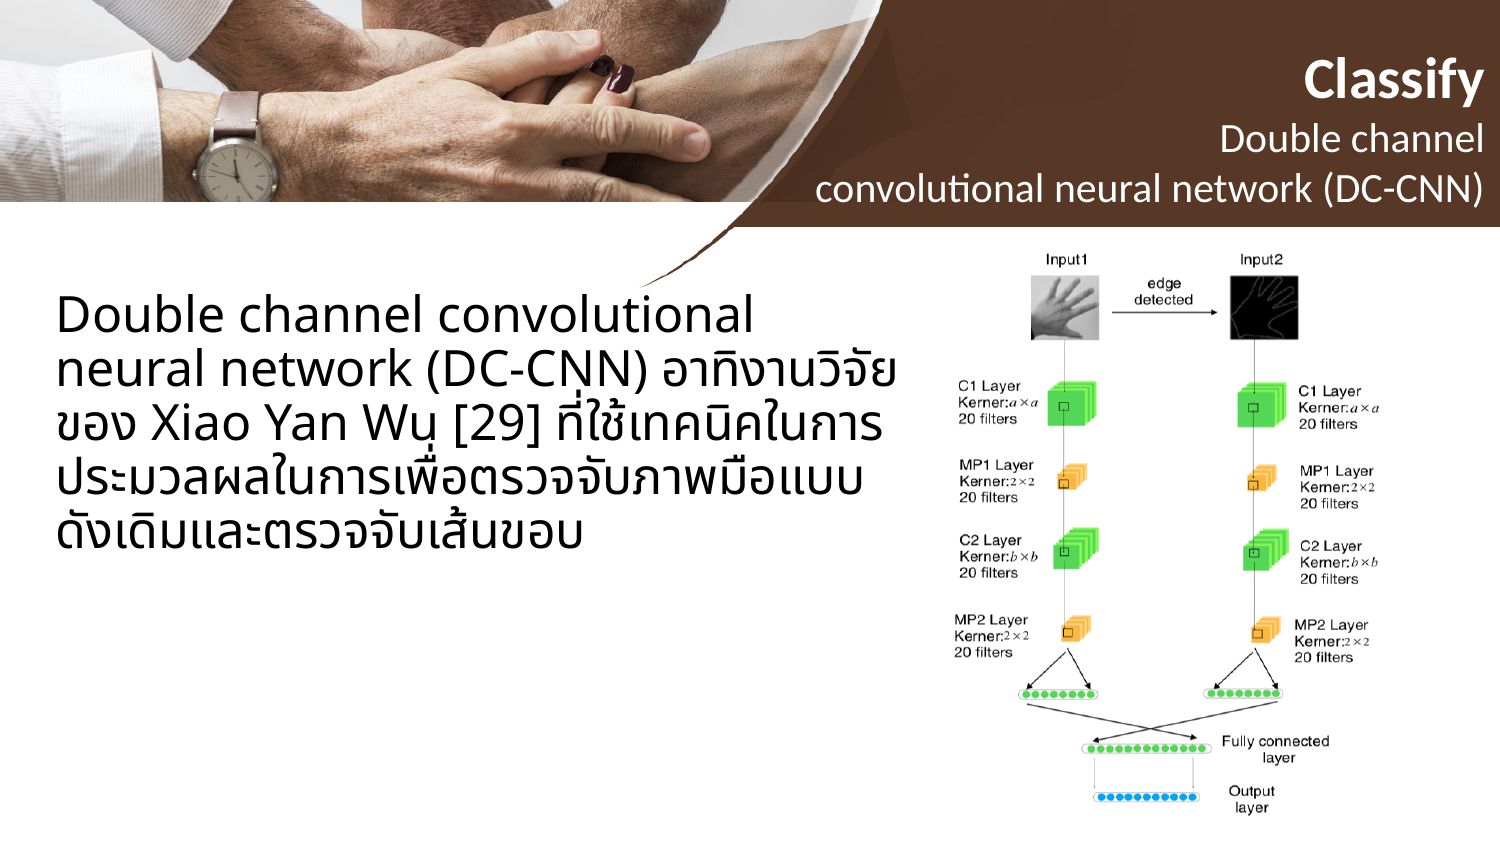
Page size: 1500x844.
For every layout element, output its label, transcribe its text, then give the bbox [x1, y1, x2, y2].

text_box Double channel convolutional neural network (DC-CNN) อาทิงานวิจัยของ Xiao Yan Wu [29] ที่ใช้เทคนิคในการประมวลผลในการเพื่อตรวจจับภาพมือแบบดังเดิมและตรวจจับเส้นขอบ [40, 282, 923, 567]
title Classify Double channel convolutional neural network (DC-CNN) [145, 62, 1500, 189]
text_box [797, 207, 1500, 283]
picture [0, 0, 1500, 844]
